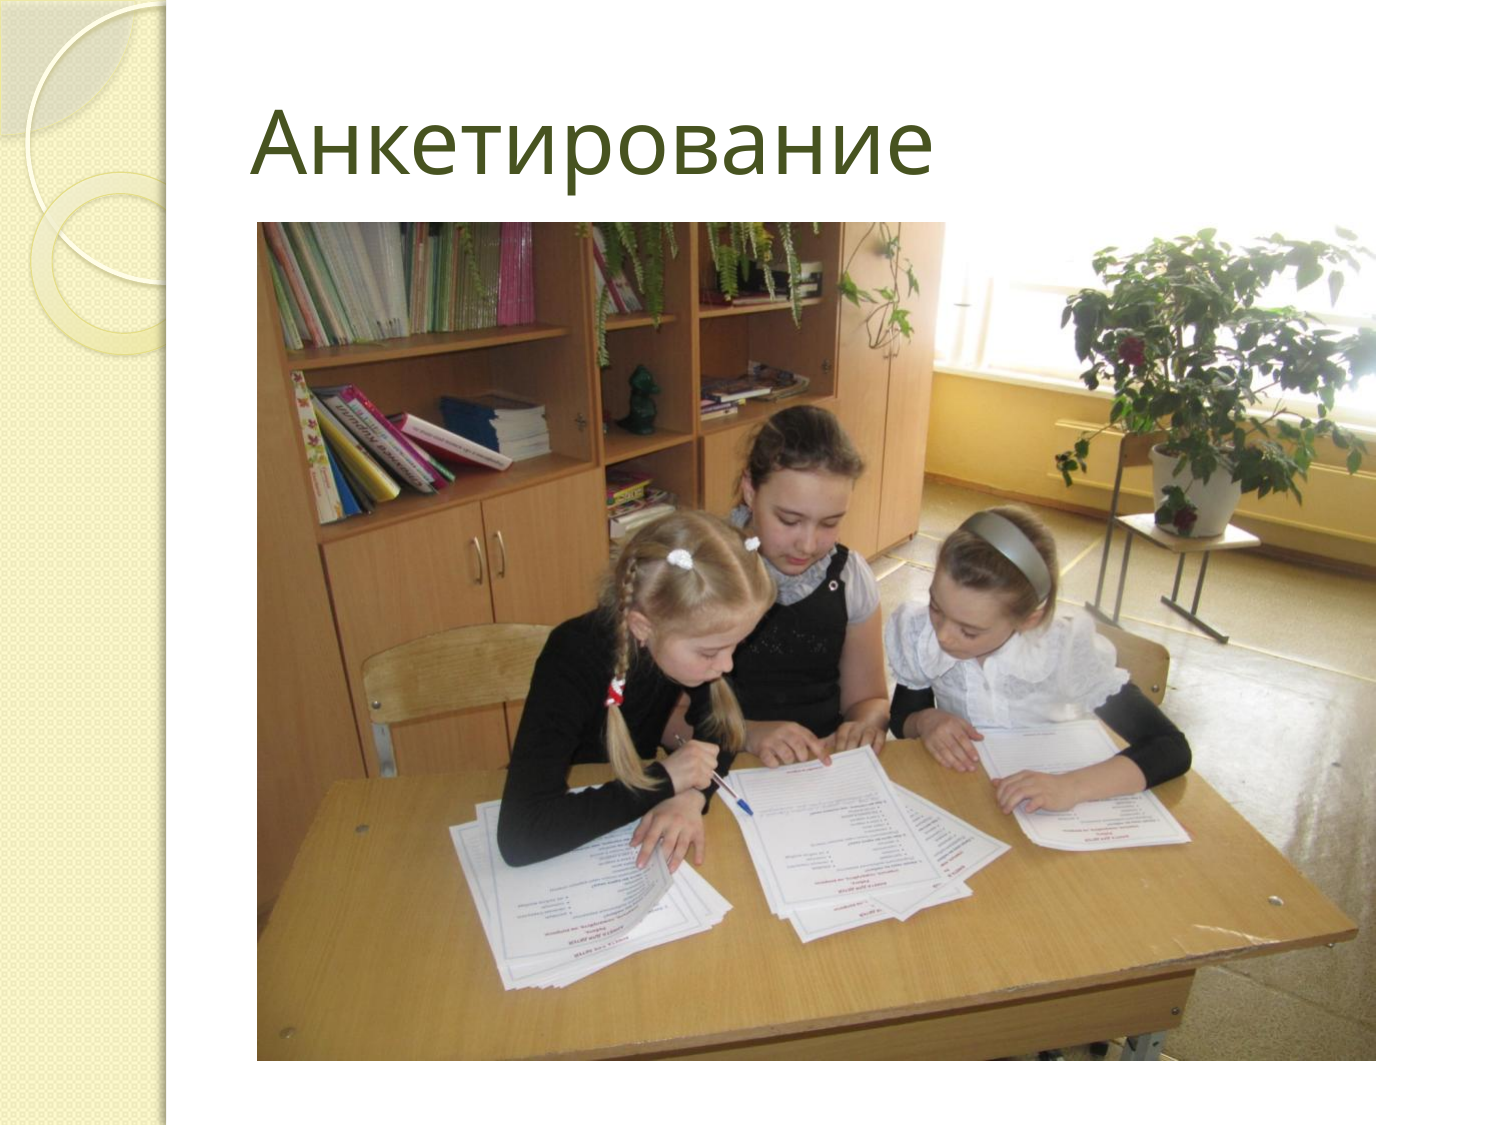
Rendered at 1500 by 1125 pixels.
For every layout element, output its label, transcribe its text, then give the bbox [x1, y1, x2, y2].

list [257, 222, 1376, 1062]
title Анкетирование [235, 45, 1466, 233]
